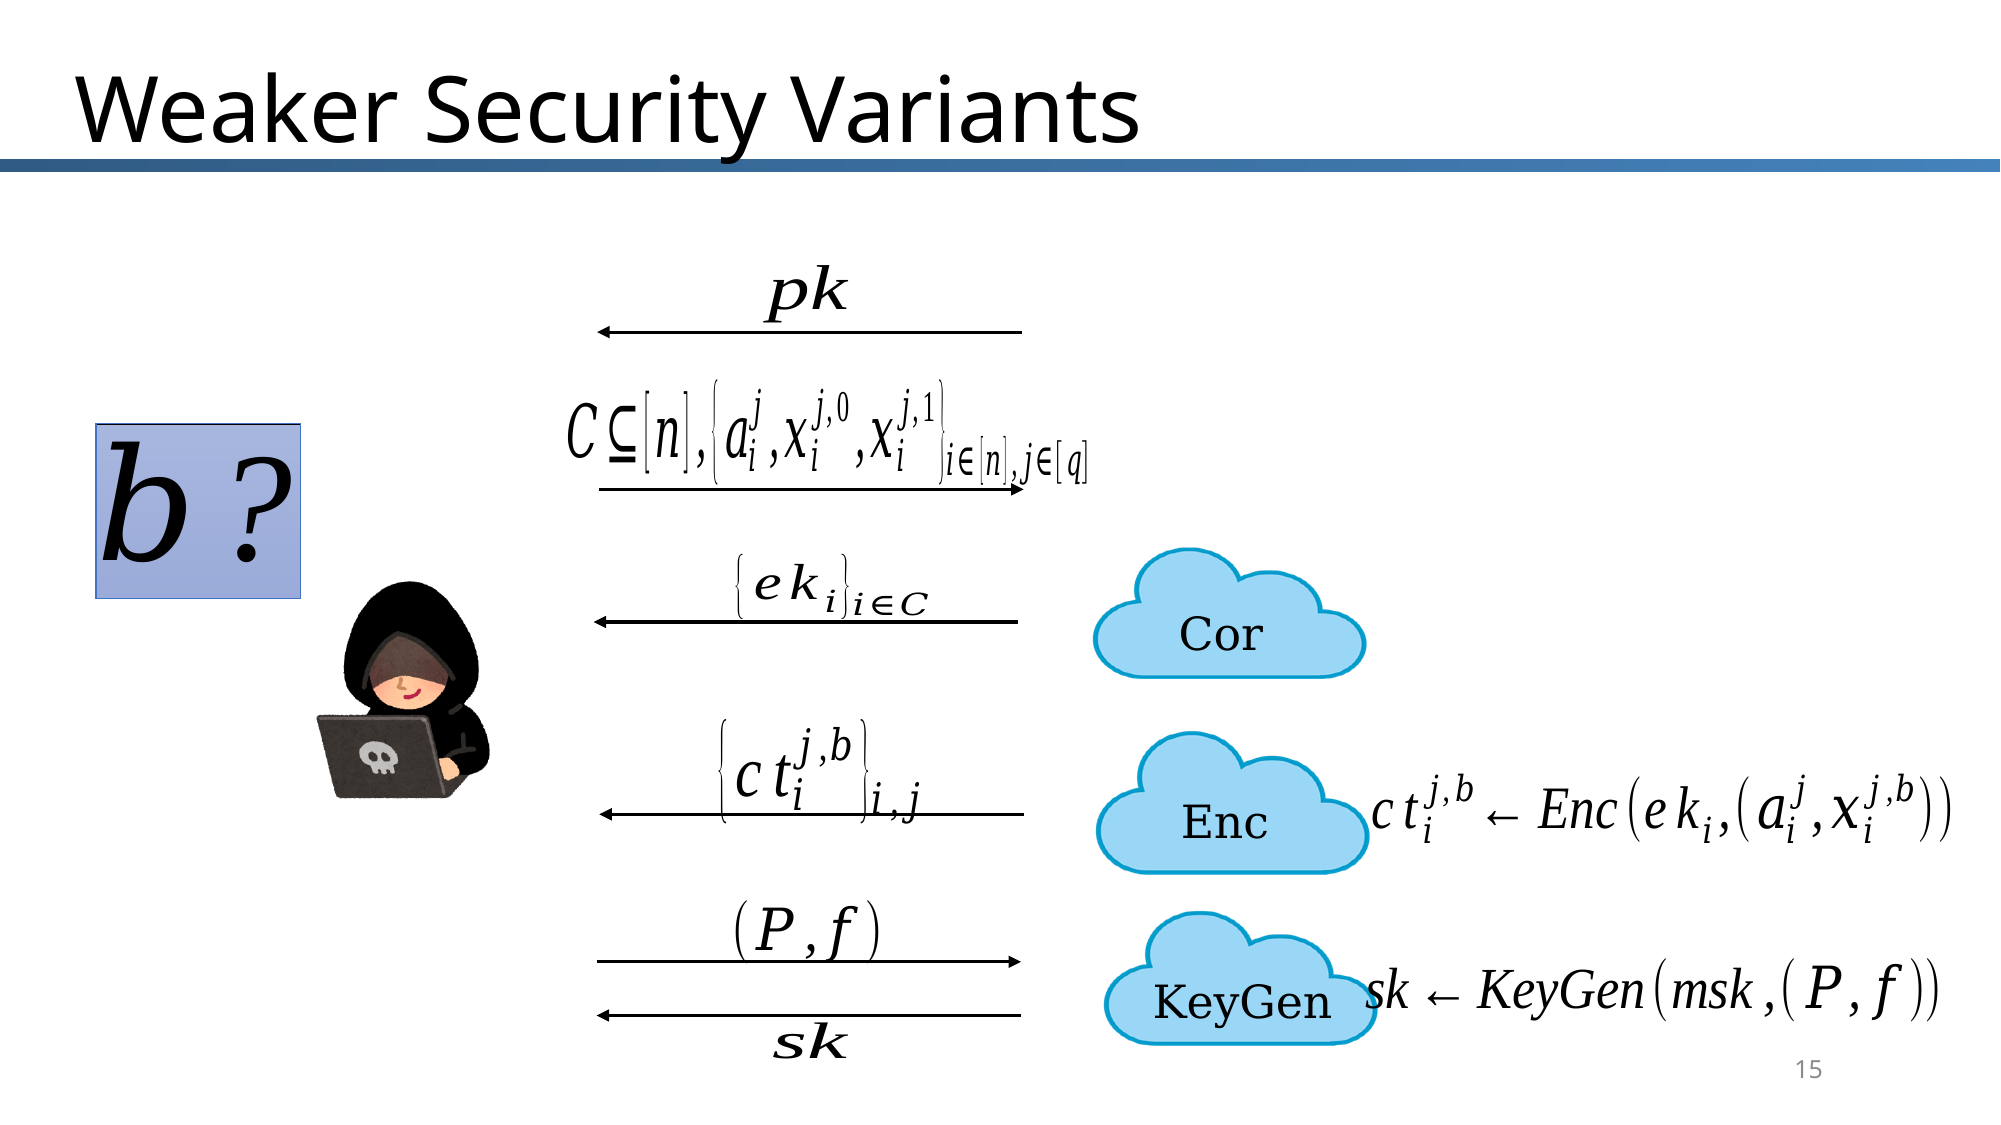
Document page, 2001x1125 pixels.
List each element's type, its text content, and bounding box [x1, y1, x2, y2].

title Weaker Security Variants [59, 4, 1954, 222]
picture [293, 576, 524, 807]
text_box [1078, 672, 1391, 855]
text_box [596, 855, 1399, 1101]
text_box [1075, 493, 1388, 733]
slide_number 15 [1399, 1040, 1838, 1101]
